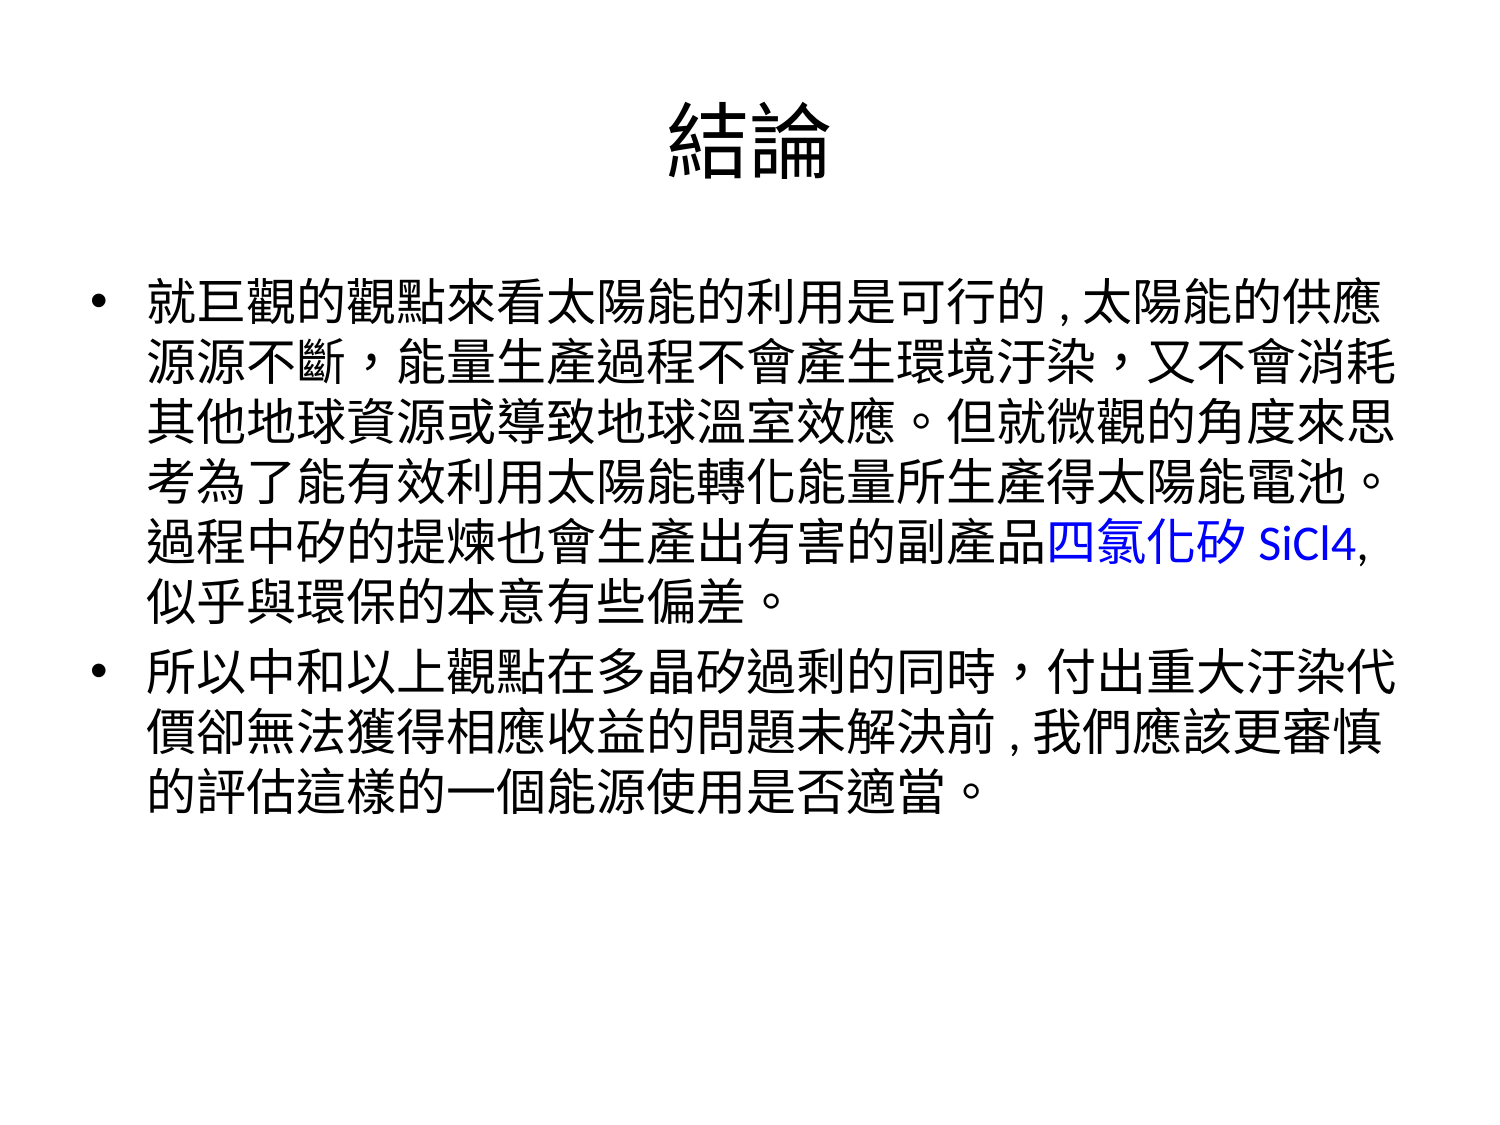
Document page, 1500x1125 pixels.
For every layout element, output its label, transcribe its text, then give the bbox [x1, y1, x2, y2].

list 就巨觀的觀點來看太陽能的利用是可行的,太陽能的供應源源不斷，能量生產過程不會產生環境汙染，又不會消耗其他地球資源或導致地球溫室效應。但就微觀的角度來思考為了能有效利用太陽能轉化能量所生產得太陽能電池。過程中矽的提煉也會生產出有害的副產品四氯化矽SiCl4,似乎與環保的本意有些偏差。 所以中和以上觀點在多晶矽過剩的同時，付出重大汙染代價卻無法獲得相應收益的問題未解決前,我們應該更審慎的評估這樣的一個能源使用是否適當。 [75, 262, 1425, 1005]
title 結論 [75, 45, 1425, 233]
